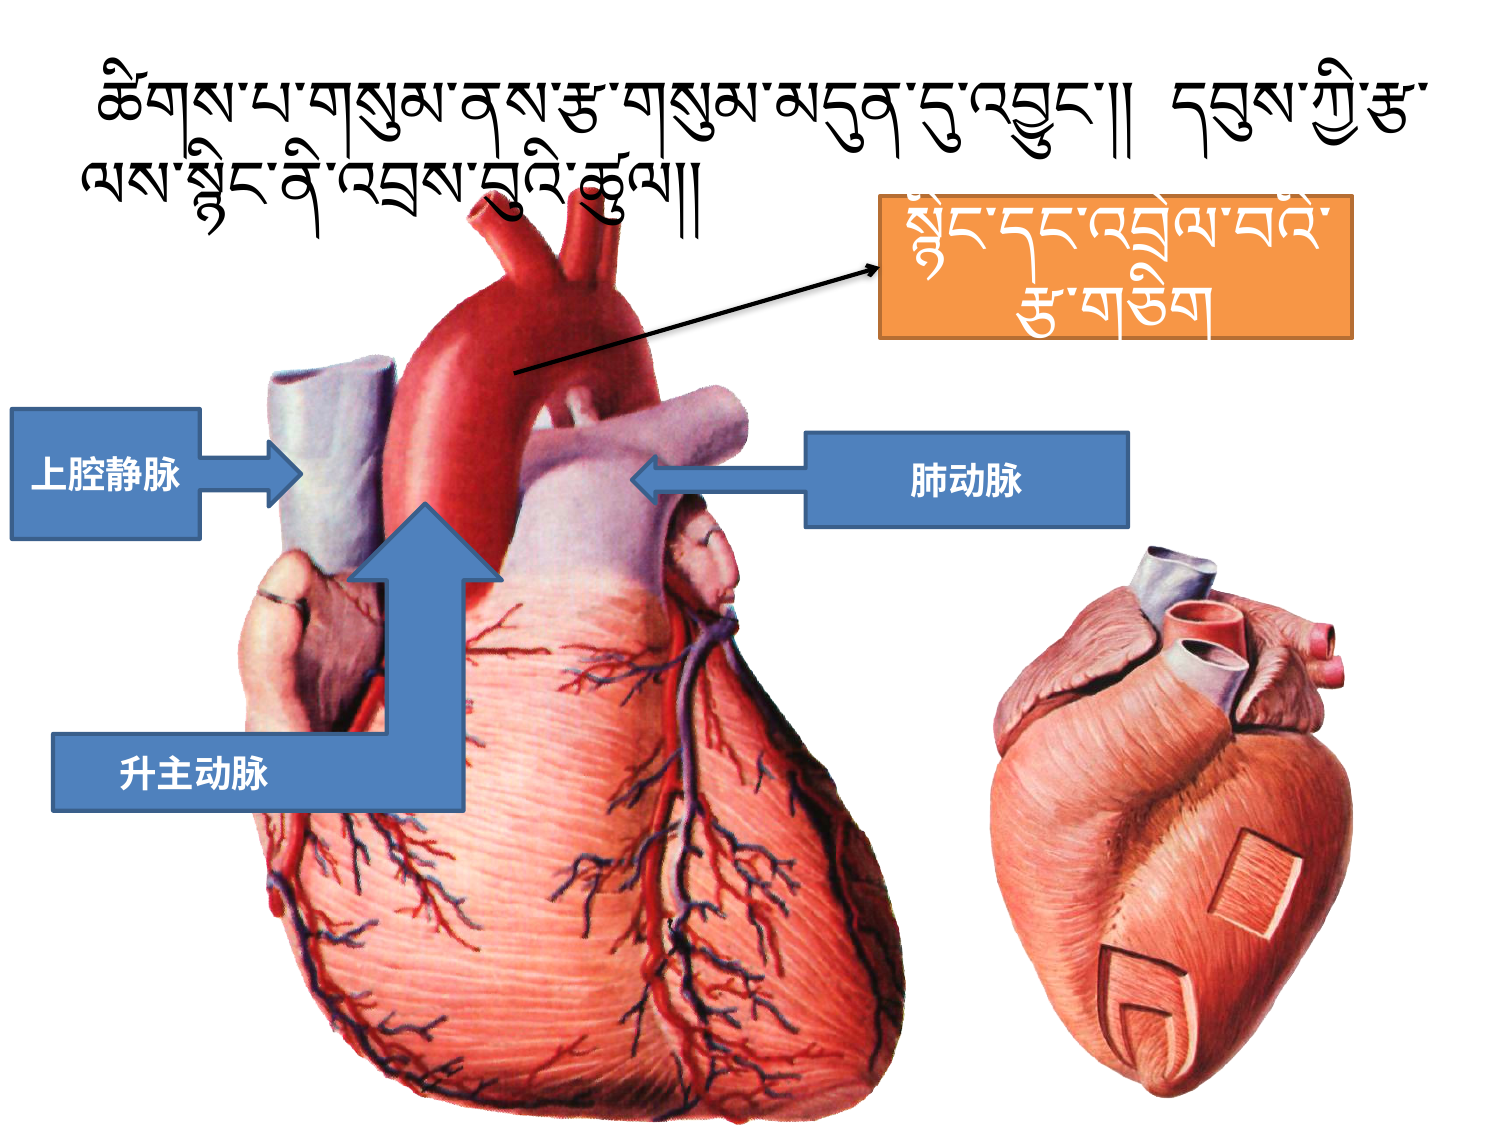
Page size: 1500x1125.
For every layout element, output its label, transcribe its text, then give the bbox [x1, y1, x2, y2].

text_box 上腔静脉 [9, 406, 224, 542]
text_box ཚིགས་པ་གསུམ་ནས་རྩ་གསུམ་མདུན་དུ་འབྱུང་།། དབུས་ཀྱི་རྩ་ལས་སྙིང་ནི་འབྲས་བུའི་ཚུལ།། [64, 54, 1459, 230]
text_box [513, 266, 881, 374]
picture [229, 172, 917, 1125]
picture [970, 532, 1377, 1118]
text_box 升主动脉 [50, 731, 224, 813]
text_box སྙིང་དང་འབྲེལ་བའི་རྩ་གཅིག [923, 194, 1354, 340]
text_box 肺动脉 [923, 430, 1131, 530]
